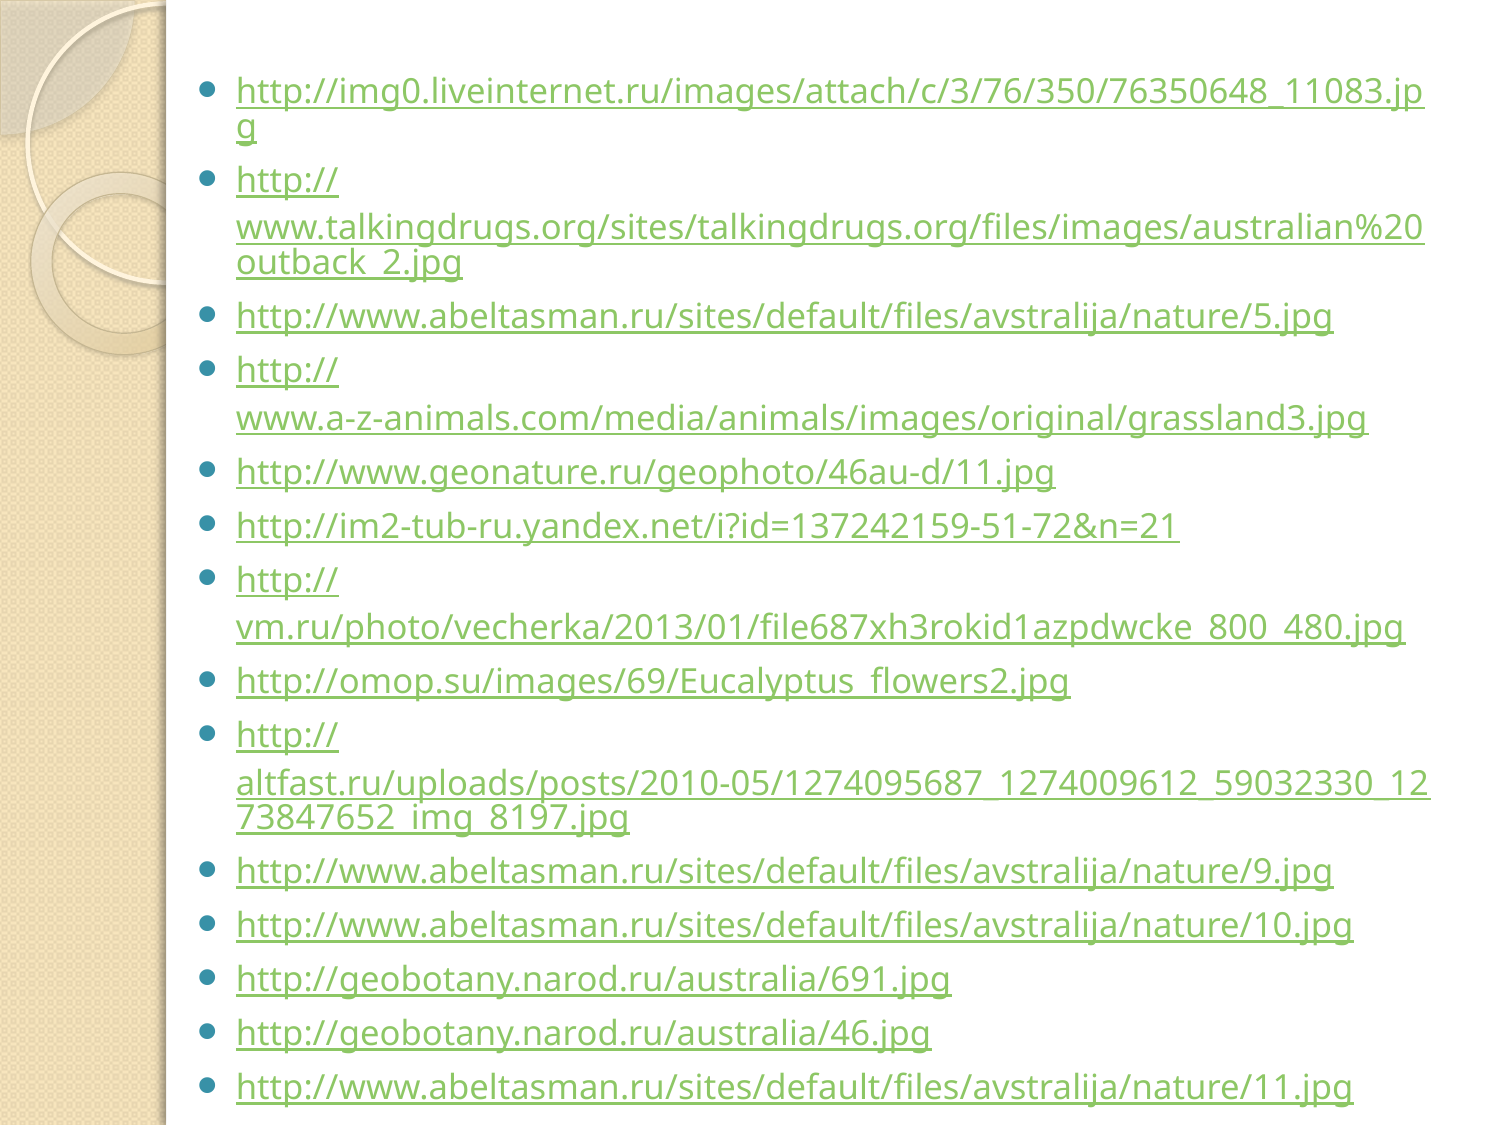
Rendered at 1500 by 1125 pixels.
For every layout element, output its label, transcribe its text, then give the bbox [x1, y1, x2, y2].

list http://img0.liveinternet.ru/images/attach/c/3/76/350/76350648_11083.jpg http://www.talkingdrugs.org/sites/talkingdrugs.org/files/images/australian%20outback_2.jpg http://www.abeltasman.ru/sites/default/files/avstralija/nature/5.jpg http://www.a-z-animals.com/media/animals/images/original/grassland3.jpg http://www.geonature.ru/geophoto/46au-d/11.jpg http://im2-tub-ru.yandex.net/i?id=137242159-51-72&n=21 http://vm.ru/photo/vecherka/2013/01/file687xh3rokid1azpdwcke_800_480.jpg http://omop.su/images/69/Eucalyptus_flowers2.jpg http://altfast.ru/uploads/posts/2010-05/1274095687_1274009612_59032330_1273847652_img_8197.jpg http://www.abeltasman.ru/sites/default/files/avstralija/nature/9.jpg http://www.abeltasman.ru/sites/default/files/avstralija/nature/10.jpg http://geobotany.narod.ru/australia/691.jpg http://geobotany.narod.ru/australia/46.jpg http://www.abeltasman.ru/sites/default/files/avstralija/nature/11.jpg http://i274.photobucket.com/albums/jj260/John_Eleanor/November%202008/Part%2019/9Nov200866.jpg [171, 61, 1459, 1125]
